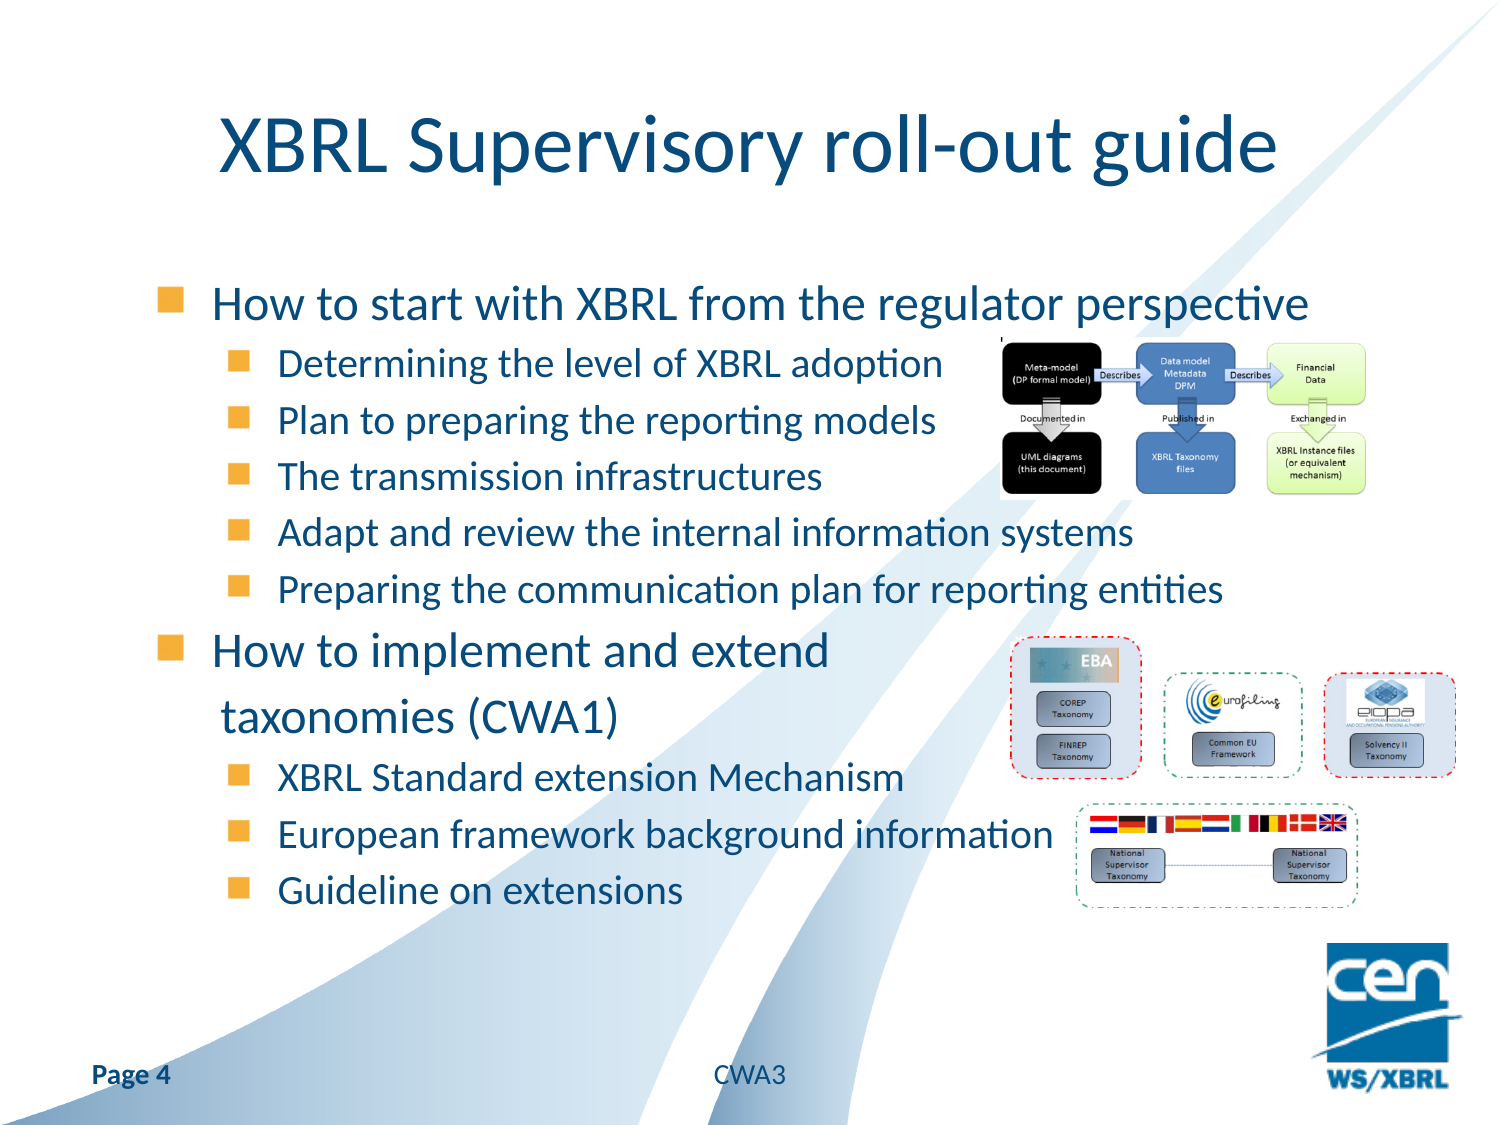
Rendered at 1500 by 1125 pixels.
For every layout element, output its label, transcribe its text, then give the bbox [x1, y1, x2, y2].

list How to start with XBRL from the regulator perspective Determining the level of XBRL adoption Plan to preparing the reporting models The transmission infrastructures Adapt and review the internal information systems Preparing the communication plan for reporting entities How to implement and extend taxonomies (CWA1) XBRL Standard extension Mechanism European framework background information Guideline on extensions [74, 262, 1426, 1006]
picture [0, 0, 1500, 1125]
slide_number Page 4 [76, 1042, 455, 1103]
title XBRL Supervisory roll-out guide [74, 44, 1426, 233]
text_box CWA3 [512, 1042, 988, 1103]
